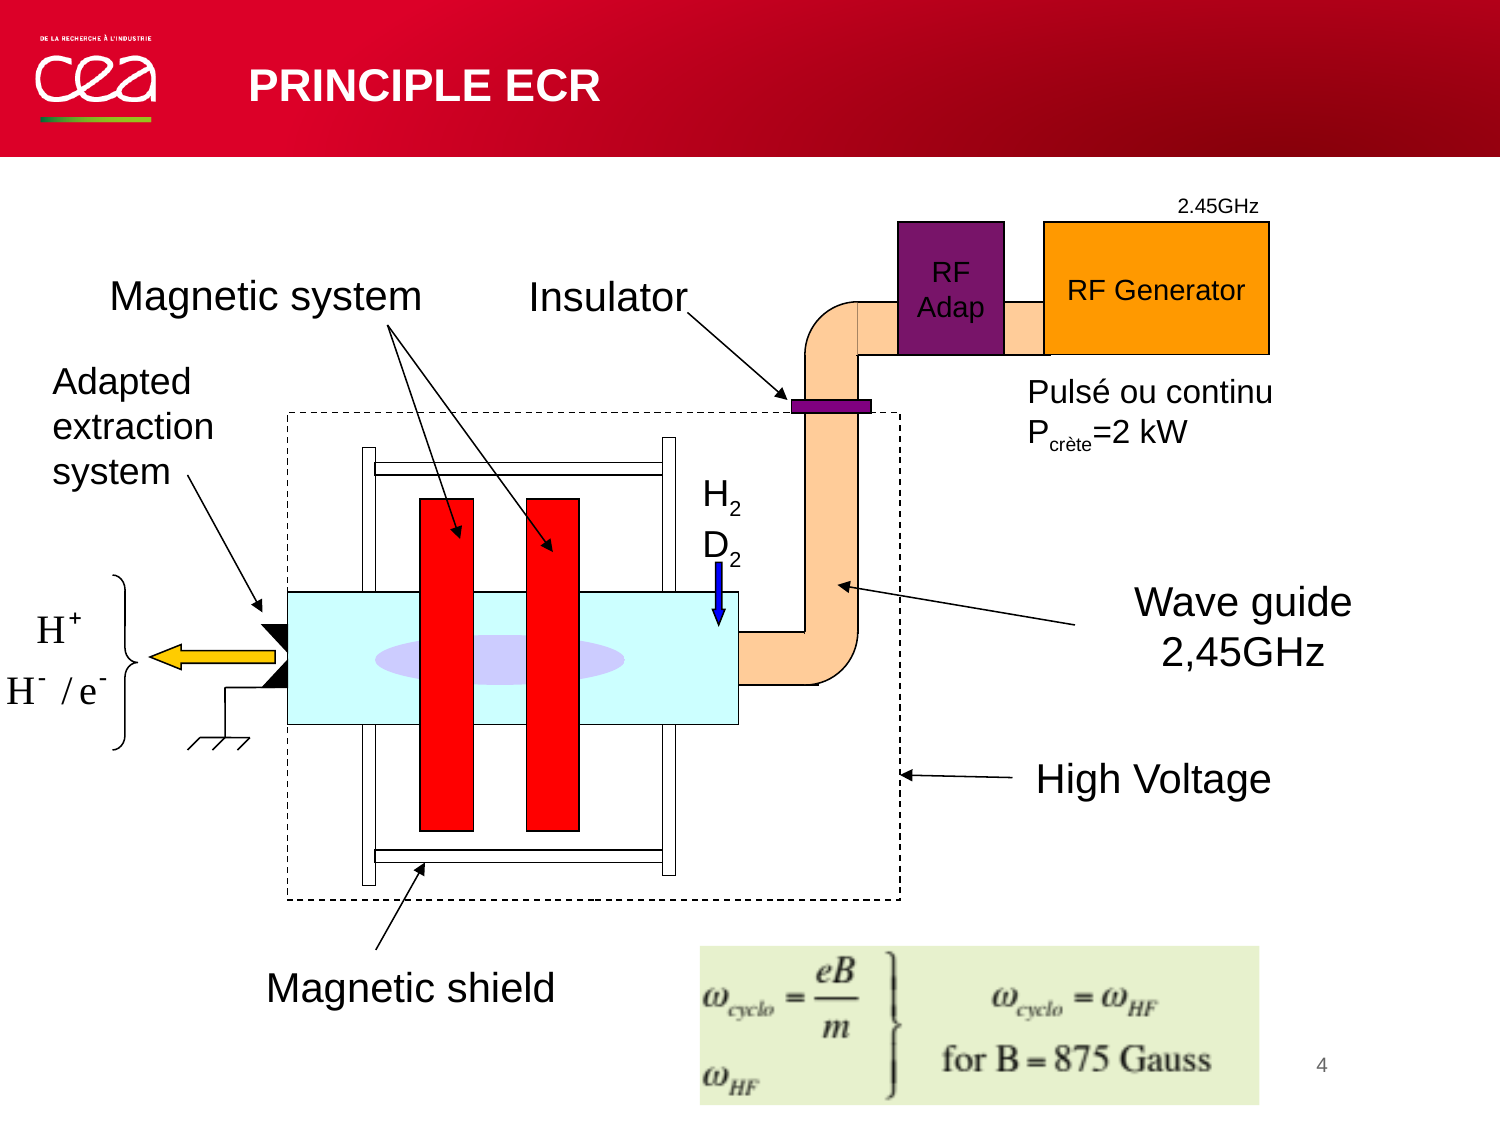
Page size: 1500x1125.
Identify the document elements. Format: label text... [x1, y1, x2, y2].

text_box [201, 500, 263, 613]
picture [0, 0, 1500, 157]
text_box Insulator [513, 262, 704, 328]
text_box Wave guide 2,45GHz [1119, 566, 1368, 682]
text_box [900, 769, 1013, 782]
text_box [738, 301, 1051, 686]
text_box RF Adap [897, 222, 1004, 300]
slide_number 4 [1316, 1034, 1500, 1094]
text_box Pulsé ou continu Pcrète=2 kW [1055, 362, 1475, 463]
text_box [112, 575, 126, 600]
title Principle ECR [248, 8, 1436, 158]
text_box Magnetic system [94, 261, 438, 326]
text_box [287, 412, 900, 900]
text_box 2.45GHz [1162, 184, 1275, 225]
text_box RF Generator [1043, 222, 1270, 355]
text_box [262, 624, 288, 688]
text_box [150, 644, 257, 670]
text_box High Voltage [1020, 744, 1288, 810]
text_box Adapted extraction system [37, 349, 238, 500]
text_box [187, 687, 276, 751]
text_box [699, 945, 1260, 1106]
text_box [112, 729, 125, 751]
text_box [0, 599, 125, 722]
text_box Magnetic shield [251, 953, 572, 1019]
text_box [129, 658, 138, 667]
